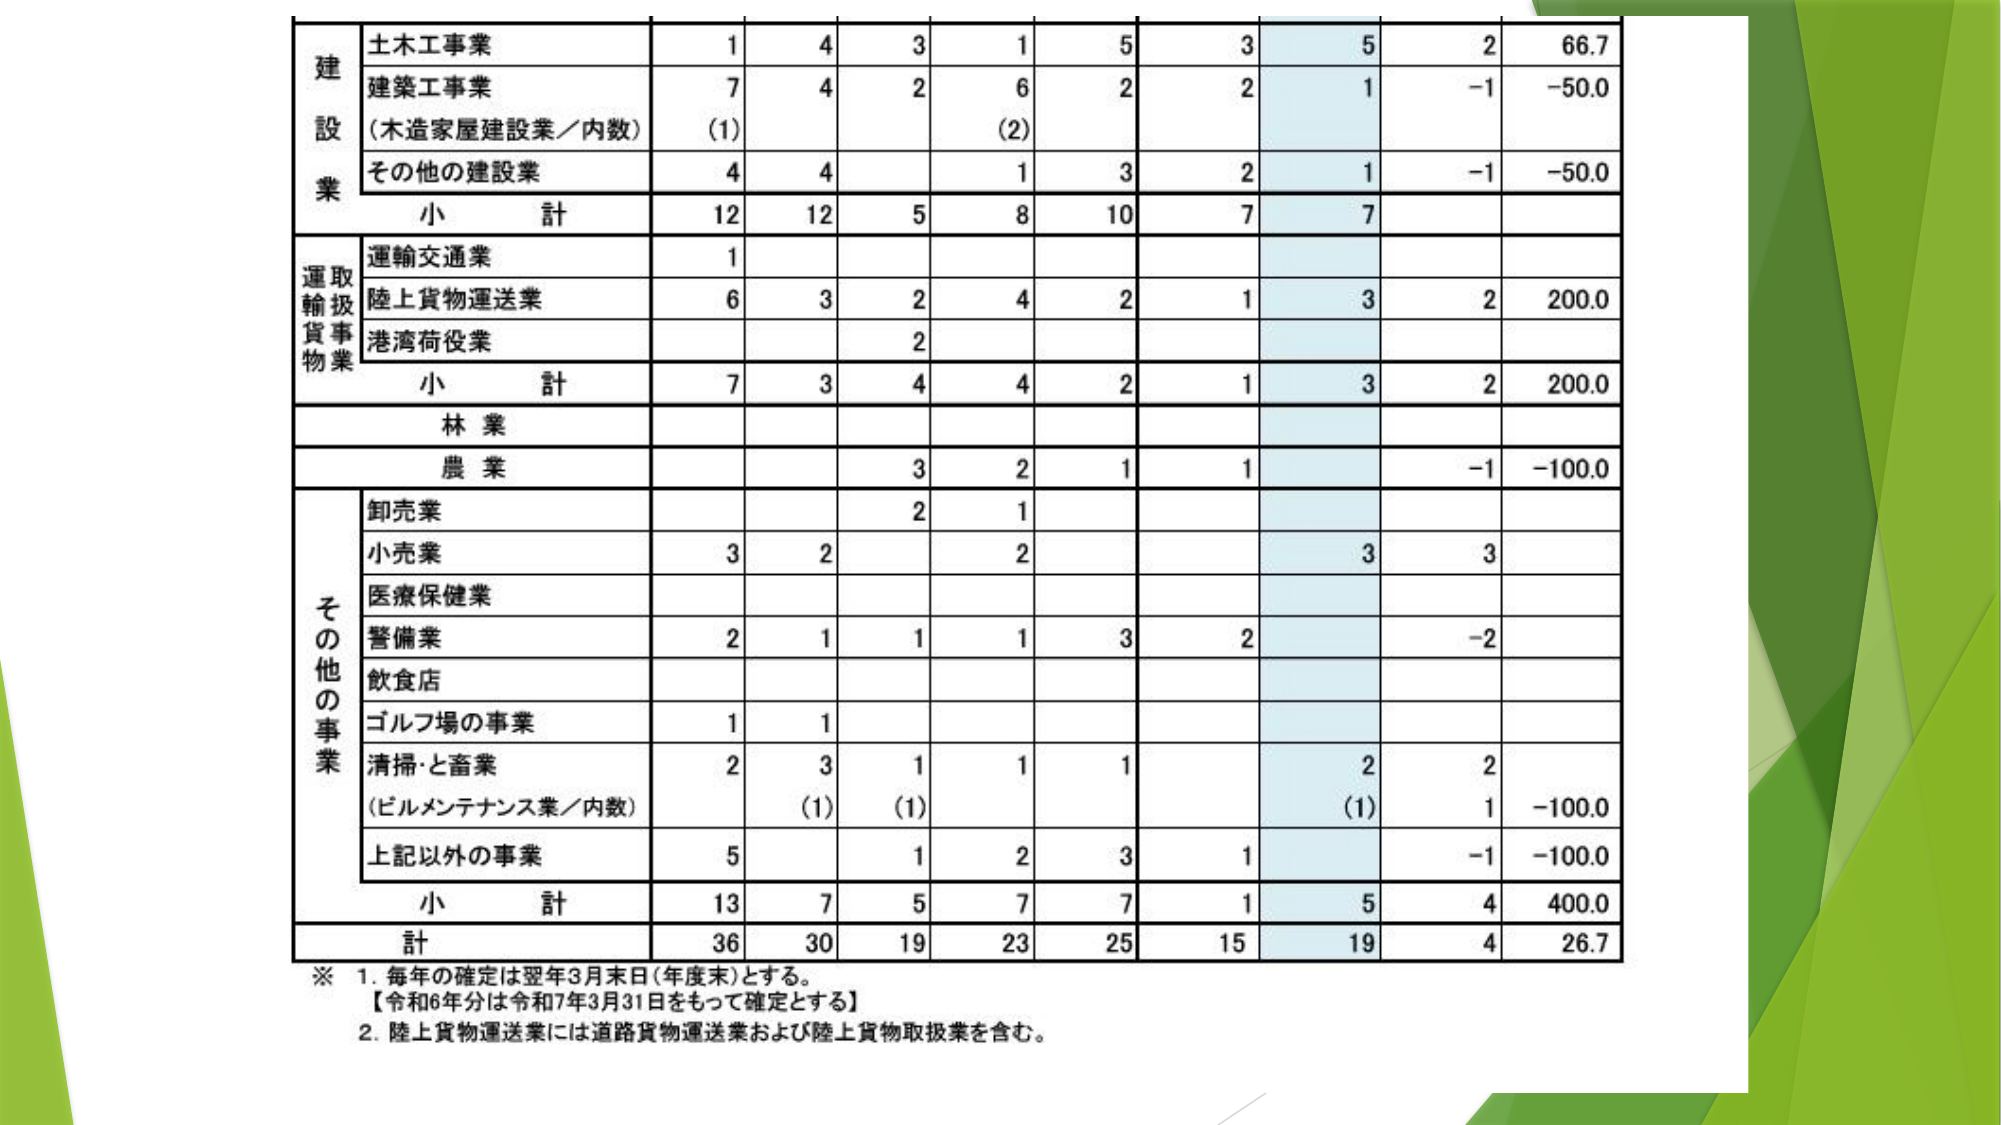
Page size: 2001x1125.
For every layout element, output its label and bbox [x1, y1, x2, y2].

picture [169, 15, 1749, 1093]
